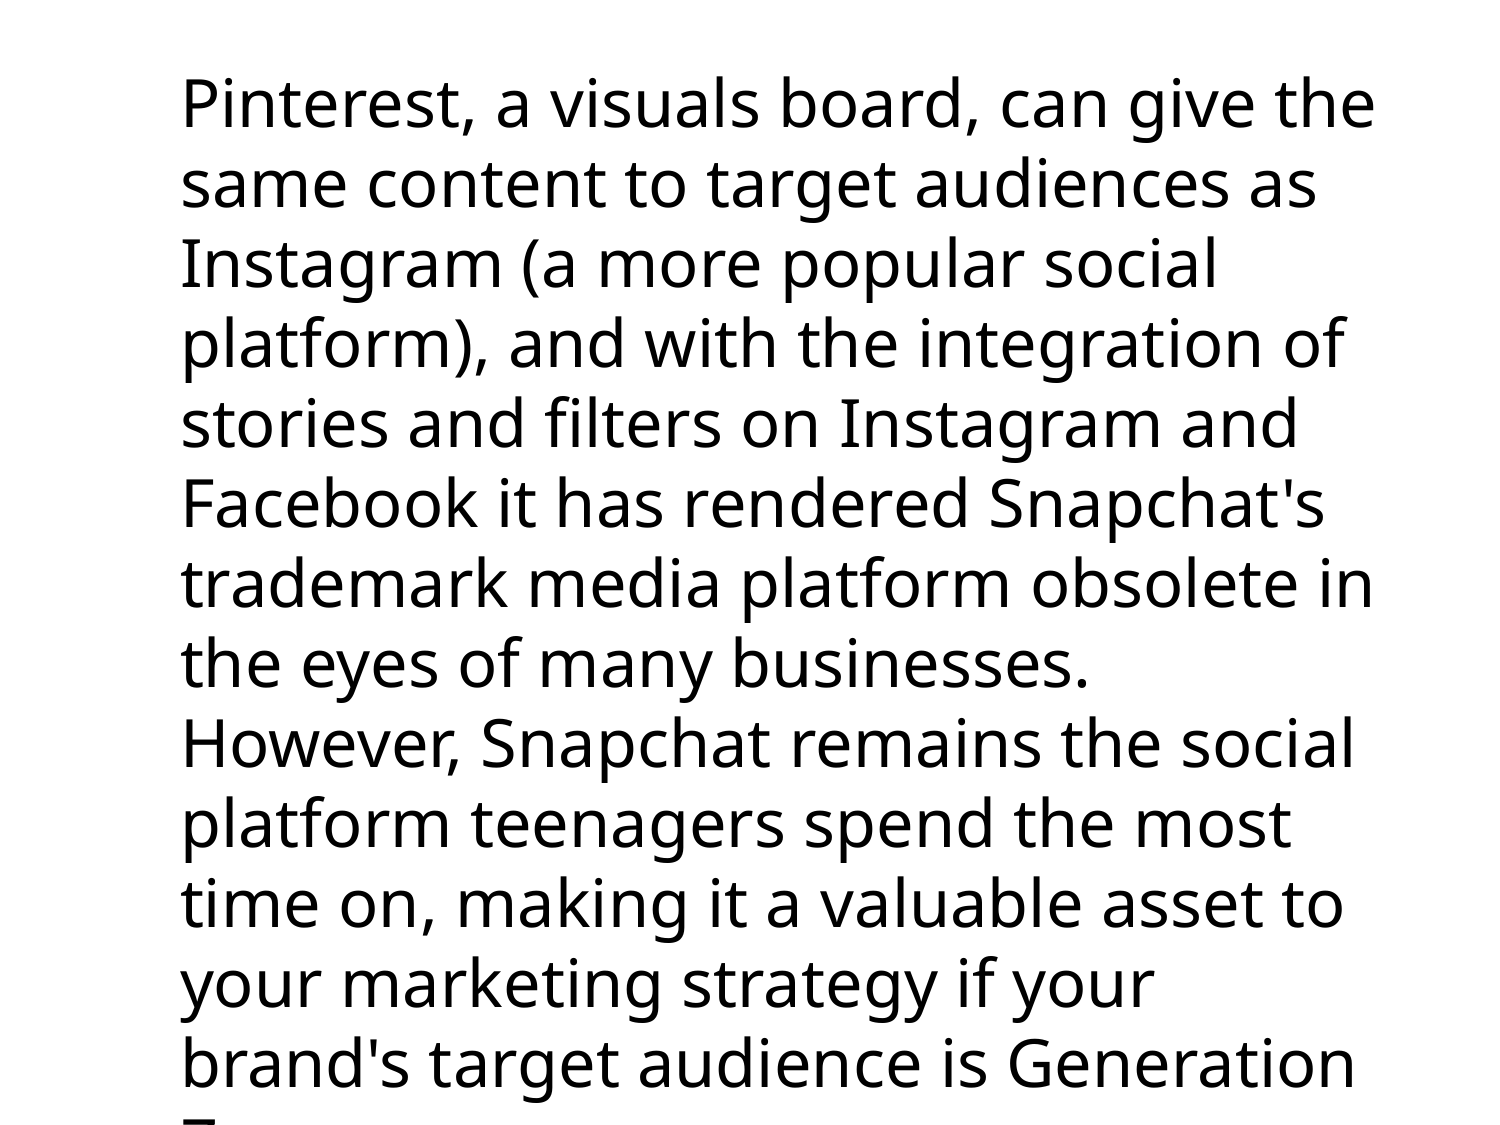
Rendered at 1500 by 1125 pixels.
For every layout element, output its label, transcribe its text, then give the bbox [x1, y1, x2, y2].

text_box Pinterest, a visuals board, can give the same content to target audiences as Instagram (a more popular social platform), and with the integration of stories and filters on Instagram and Facebook it has rendered Snapchat's trademark media platform obsolete in the eyes of many businesses. However, Snapchat remains the social platform teenagers spend the most time on, making it a valuable asset to your marketing strategy if your brand's target audience is Generation Z. [165, 53, 1401, 1125]
